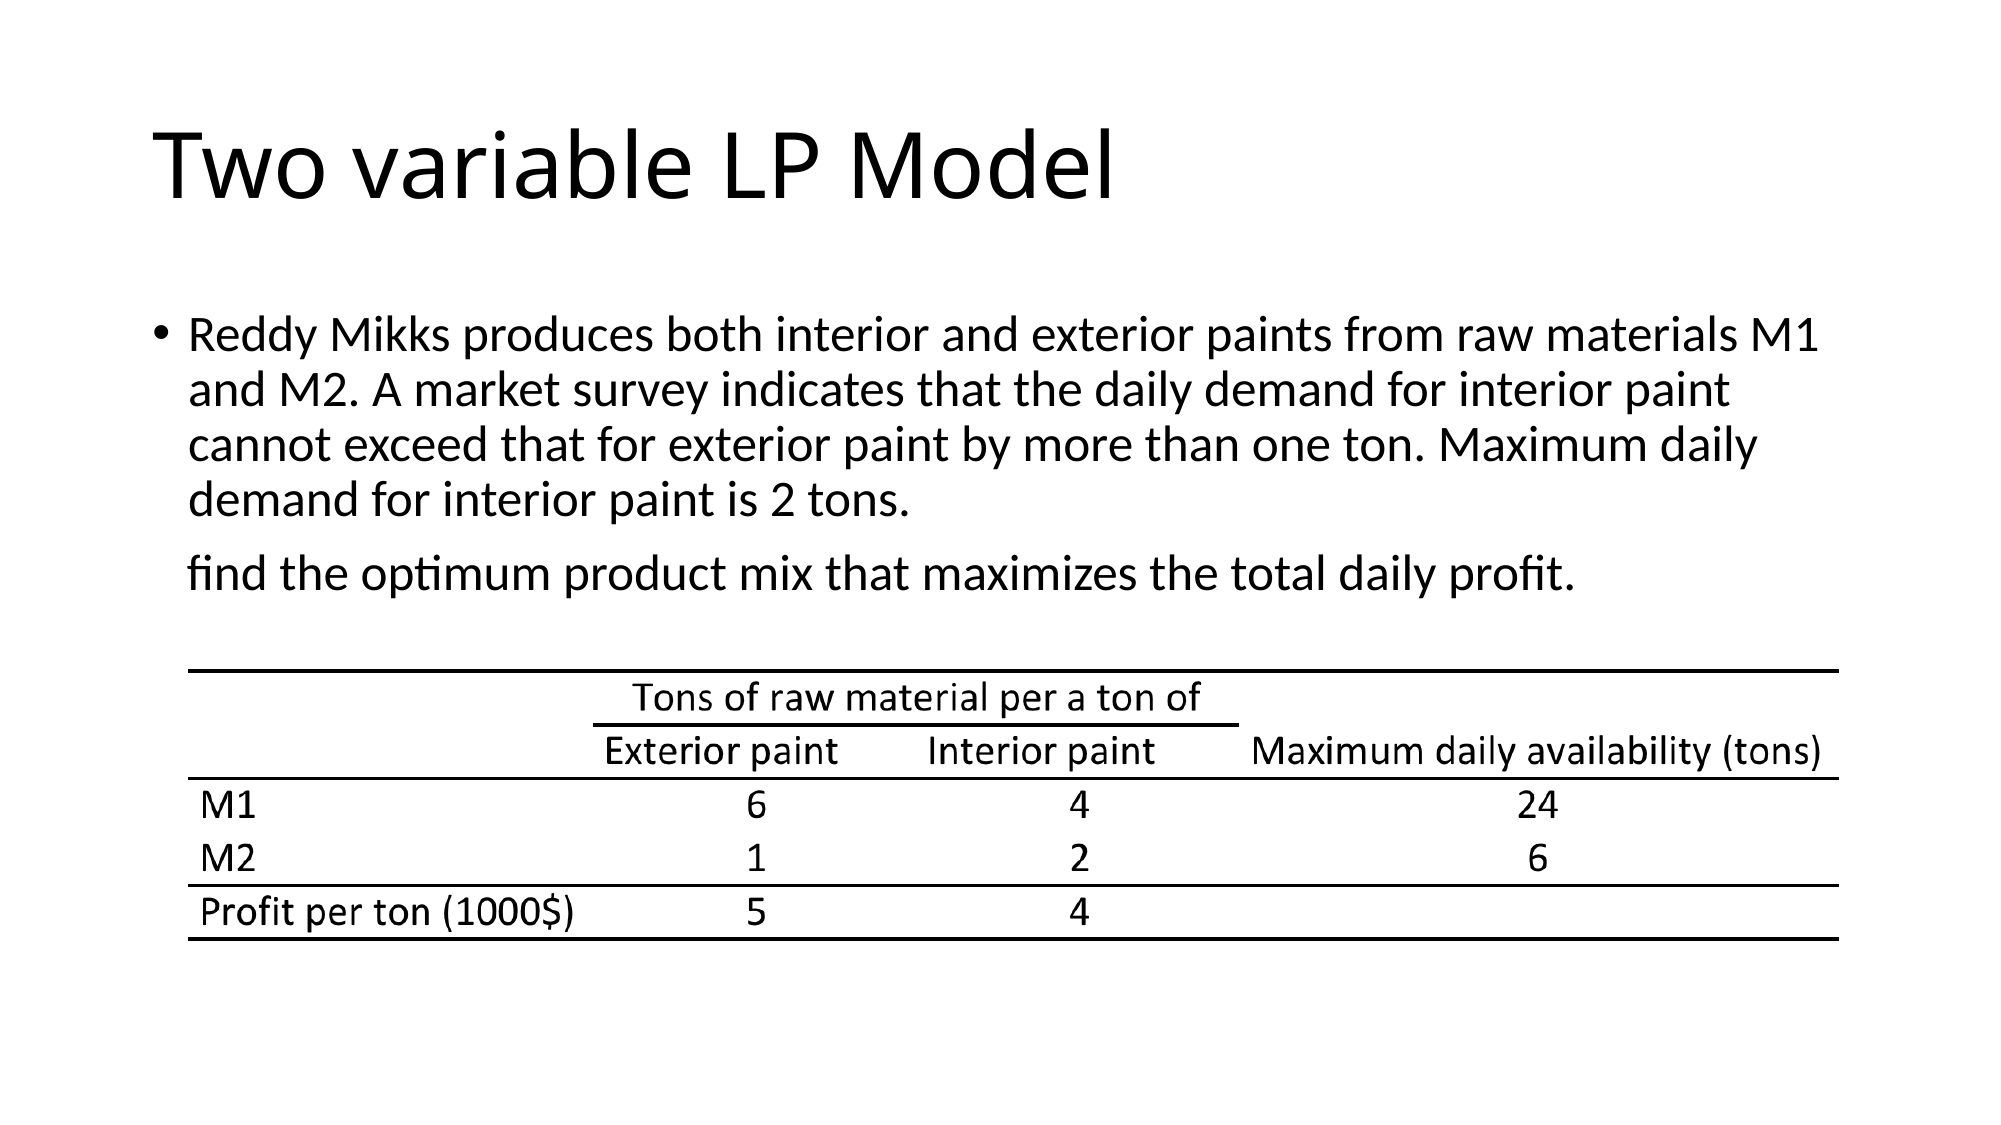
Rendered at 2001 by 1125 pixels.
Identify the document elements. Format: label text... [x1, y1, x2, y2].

list Reddy Mikks produces both interior and exterior paints from raw materials M1 and M2. A market survey indicates that the daily demand for interior paint cannot exceed that for exterior paint by more than one ton. Maximum daily demand for interior paint is 2 tons. find the optimum product mix that maximizes the total daily profit. [137, 299, 1863, 614]
title Two variable LP Model [137, 59, 1863, 278]
picture [188, 669, 1839, 944]
